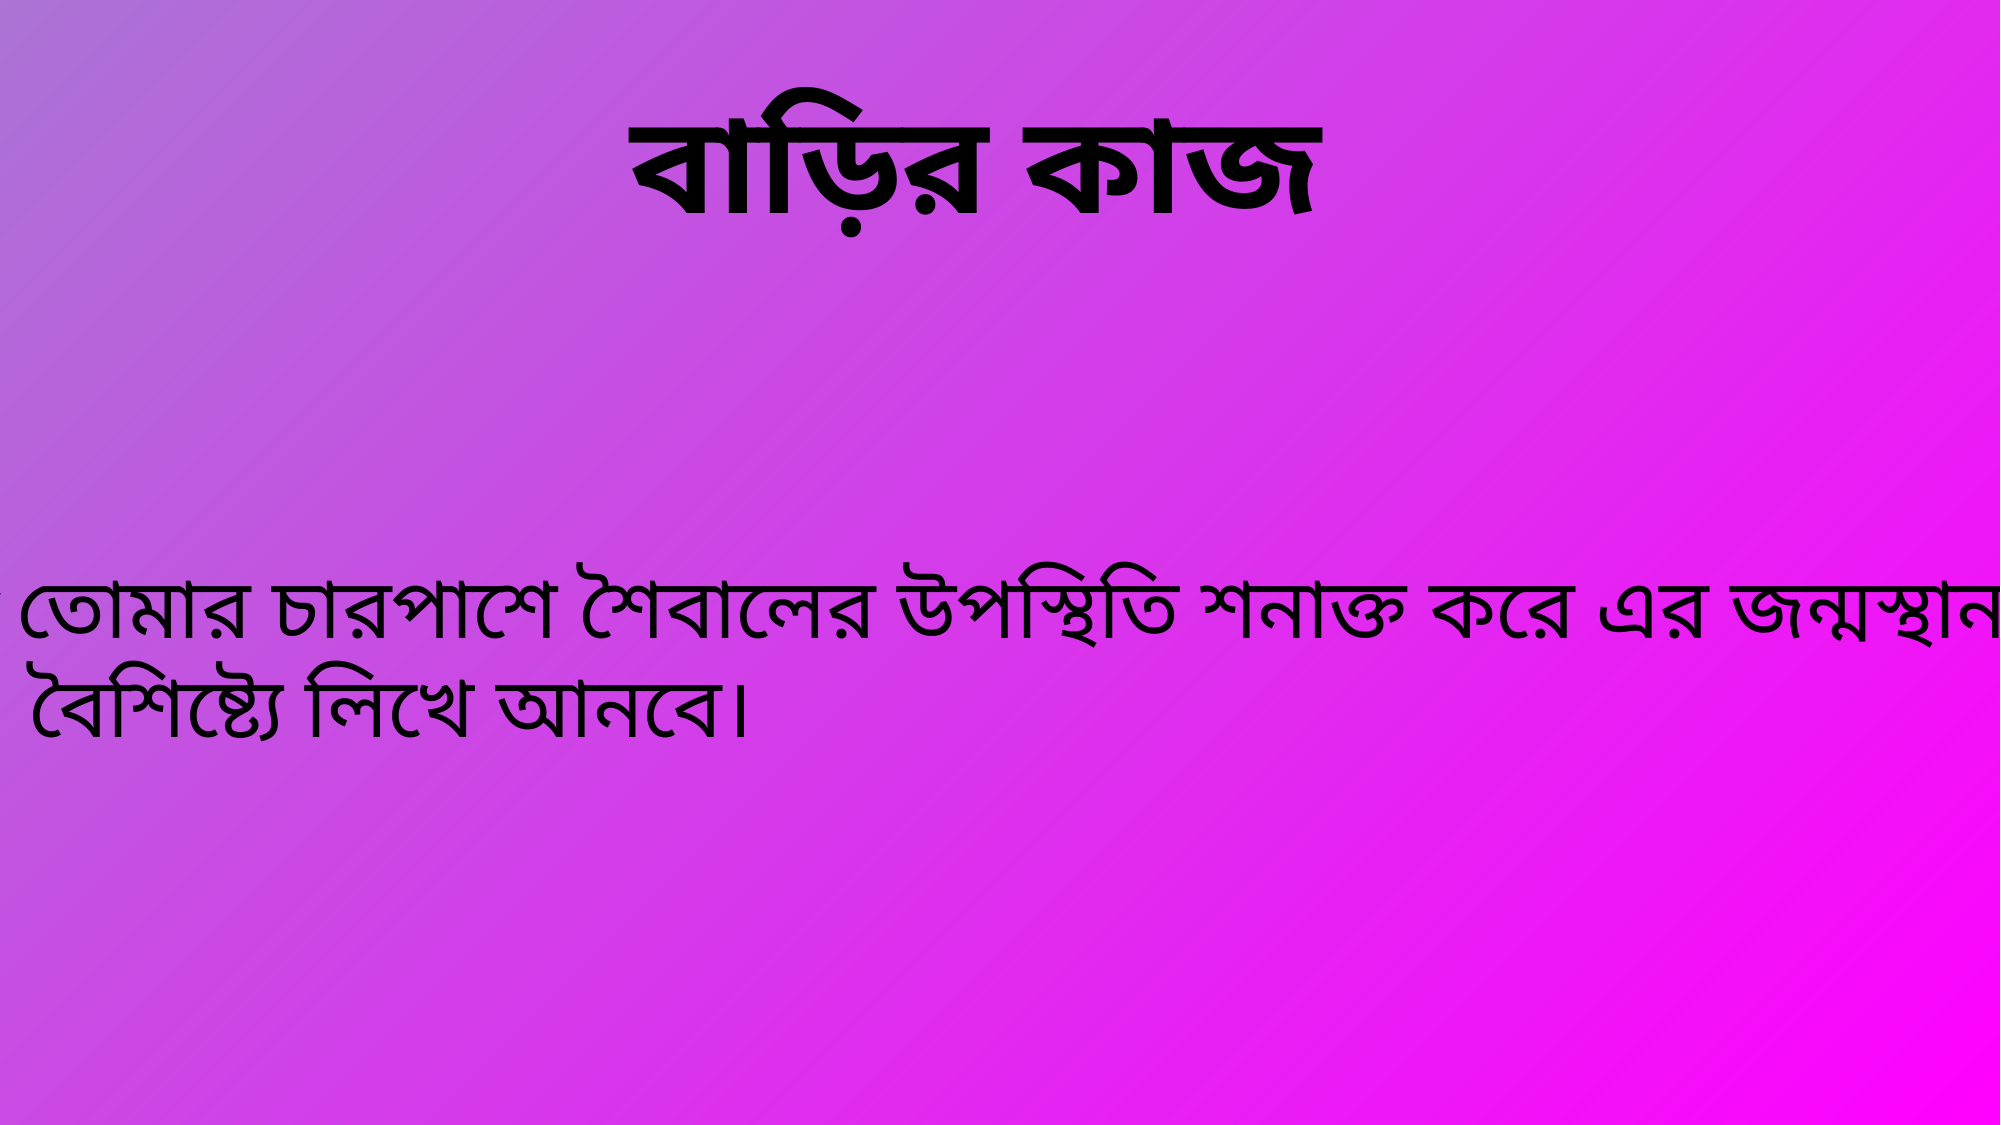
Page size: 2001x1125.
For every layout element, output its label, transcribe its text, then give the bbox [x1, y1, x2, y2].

text_box বাড়ির কাজ [615, 68, 1372, 249]
text_box তোমার চারপাশে শৈবালের উপস্থিতি শনাক্ত করে এর জন্মস্থান ও বৈশিষ্ট্যে লিখে আনবে। [0, 547, 2000, 762]
